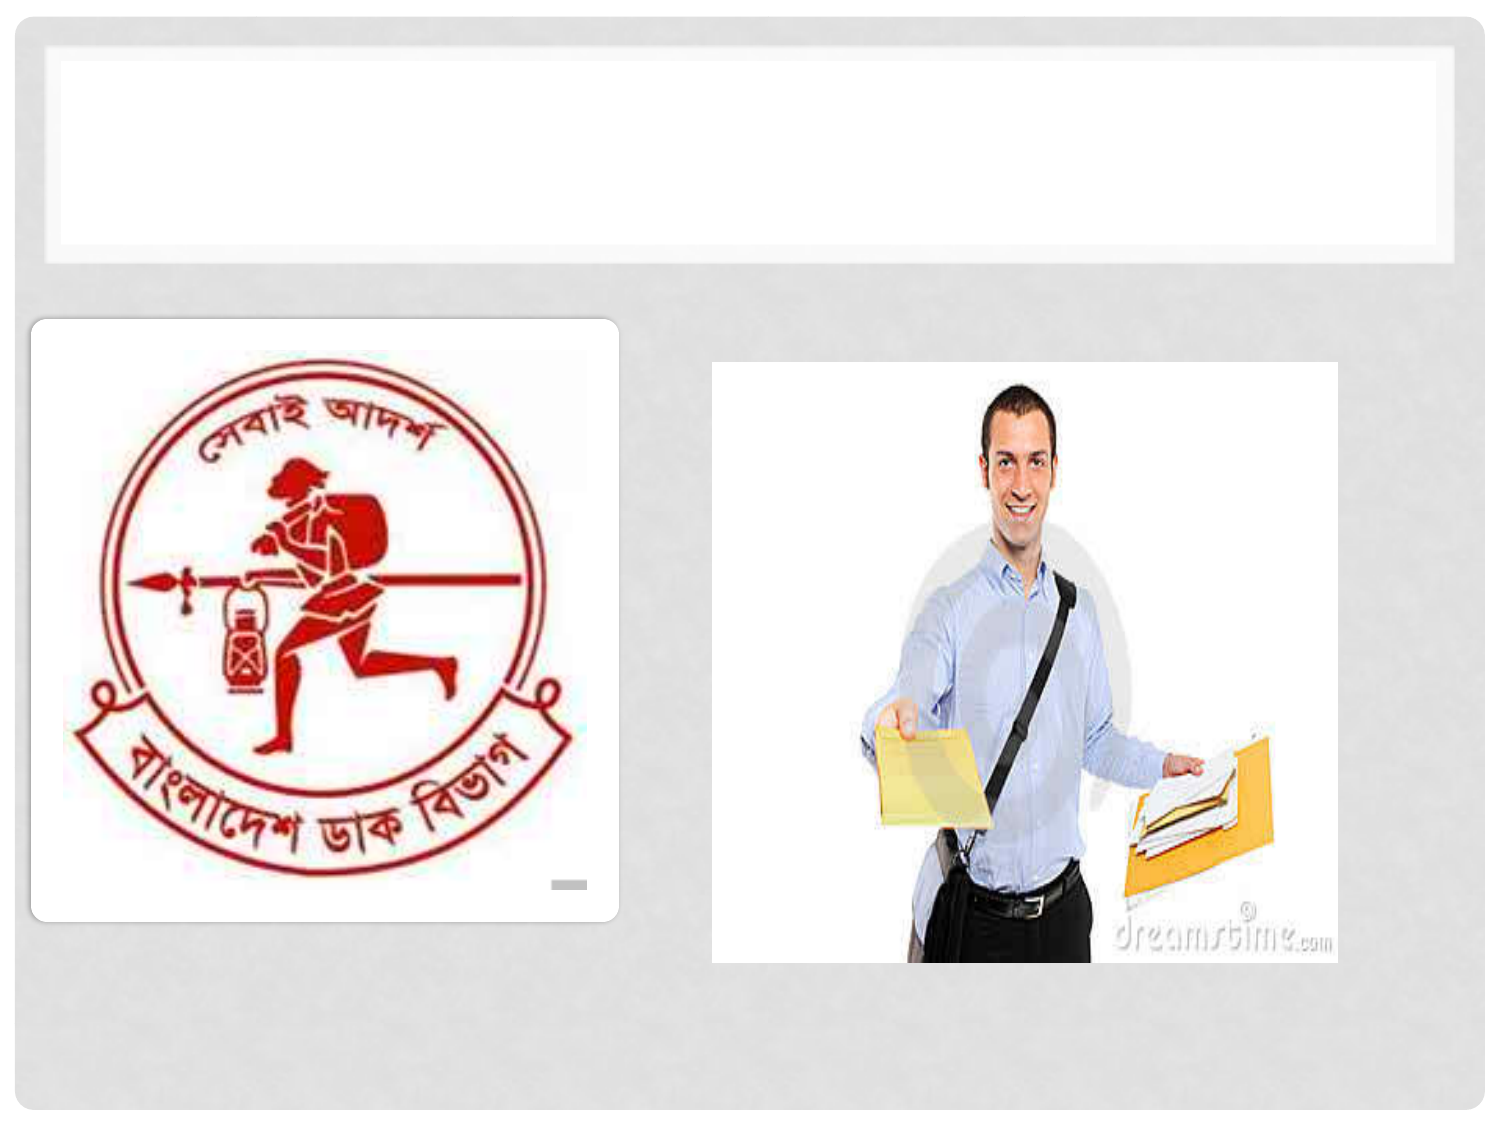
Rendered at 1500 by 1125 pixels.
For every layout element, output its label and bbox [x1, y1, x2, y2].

picture [62, 349, 588, 891]
picture [712, 362, 1338, 963]
